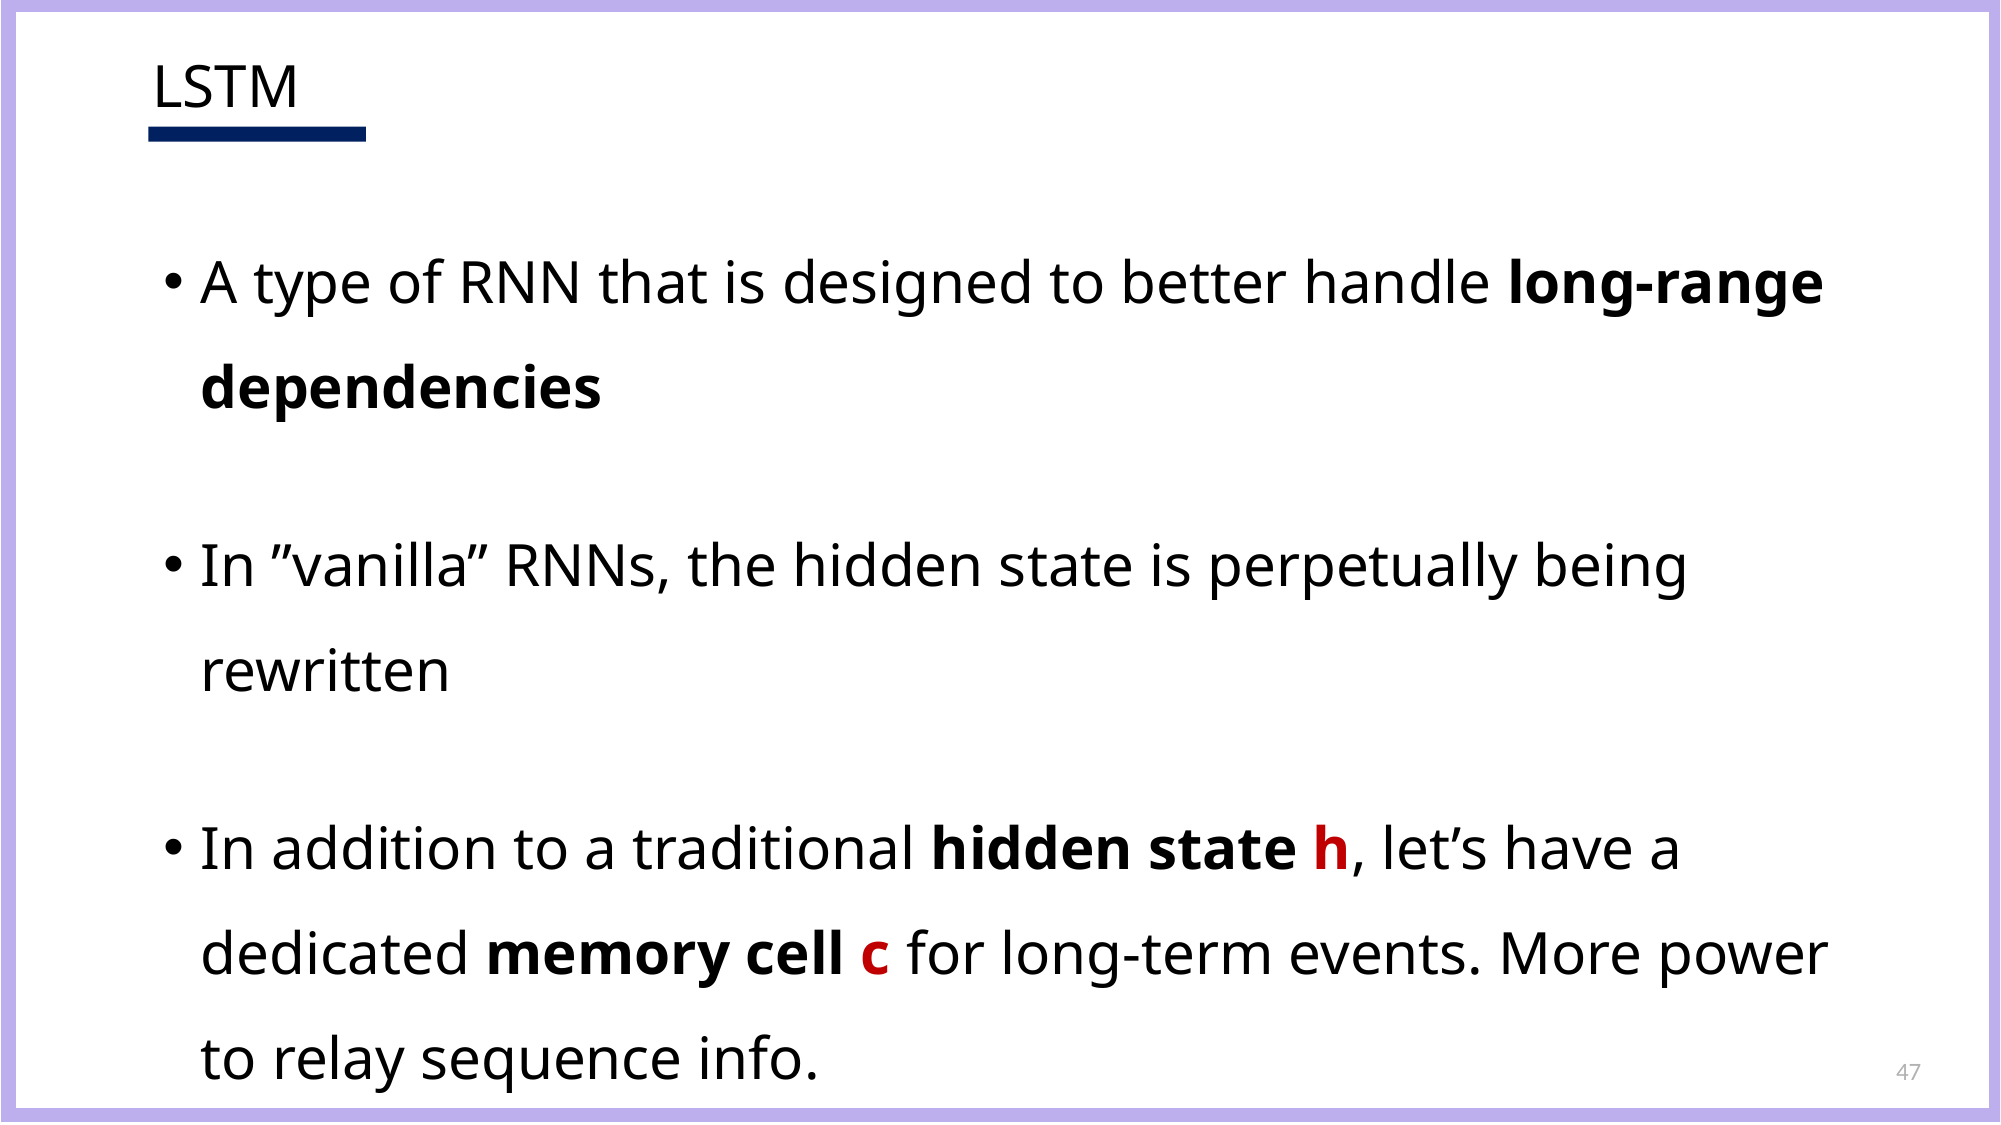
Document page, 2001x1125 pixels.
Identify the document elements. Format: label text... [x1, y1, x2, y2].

text_box A type of RNN that is designed to better handle long-range dependencies In ”vanilla” RNNs, the hidden state is perpetually being rewritten In addition to a traditional hidden state h, let’s have a dedicated memory cell c for long-term events. More power to relay sequence info. [148, 203, 1911, 1038]
slide_number 47 [1486, 1040, 1937, 1101]
title LSTM [137, 49, 1000, 154]
